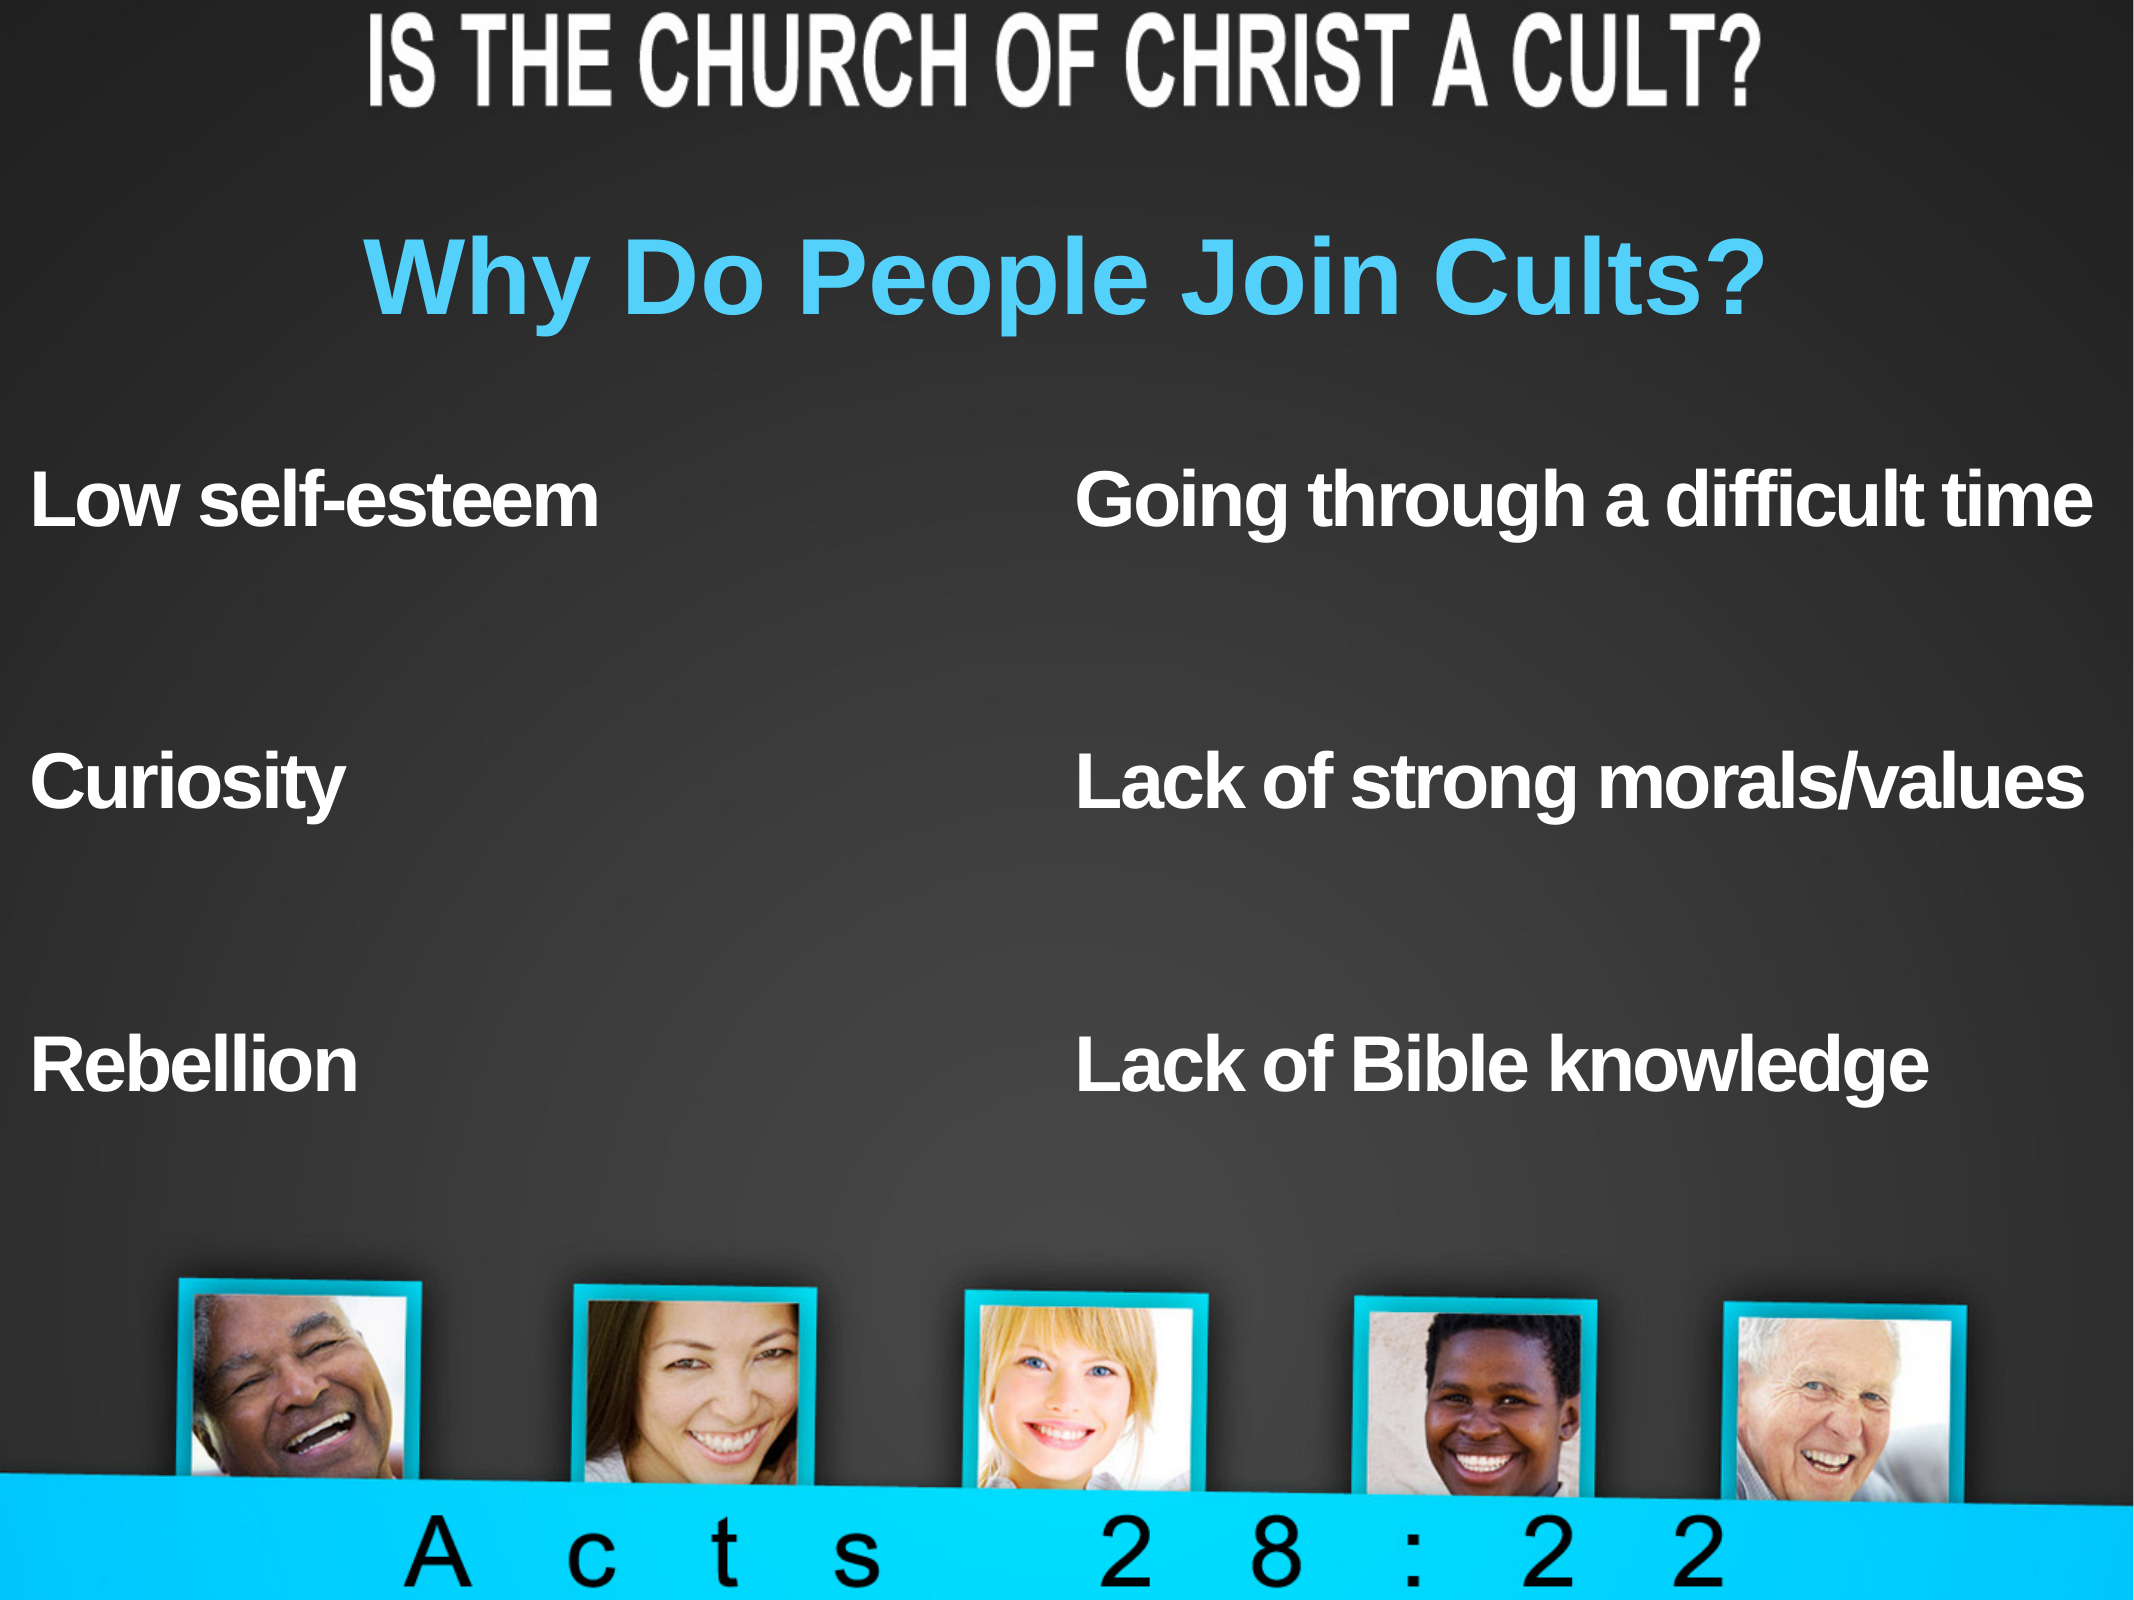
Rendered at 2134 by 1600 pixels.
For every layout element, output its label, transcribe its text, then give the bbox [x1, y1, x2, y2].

title Why Do People Join Cults? [11, 166, 2122, 376]
picture [0, 0, 2134, 1600]
list Low self-esteem Curiosity Rebellion Going through a difficult time Lack of strong morals/values Lack of Bible knowledge [20, 307, 2130, 1247]
picture [1721, 1521, 1729, 1528]
